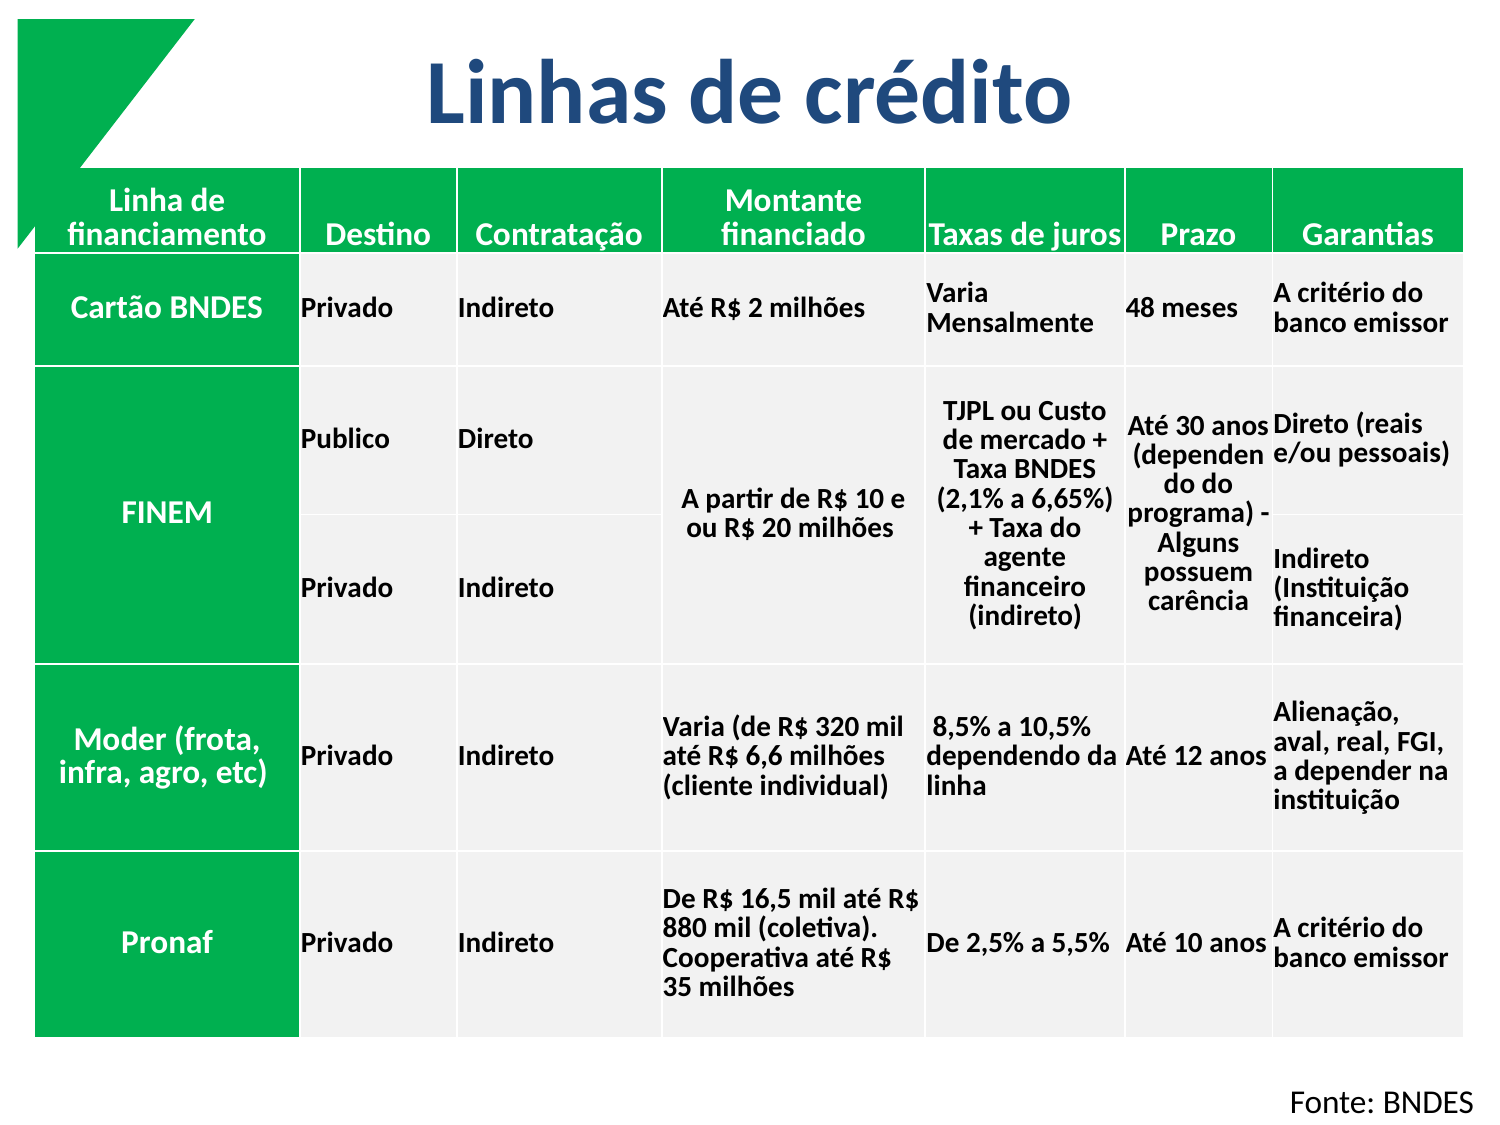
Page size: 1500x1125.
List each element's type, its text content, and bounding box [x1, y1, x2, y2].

table_cell A critério do banco emissor [1273, 254, 1463, 365]
table_cell Privado [301, 254, 456, 365]
text_box Fonte: BNDES [1274, 1073, 1500, 1125]
table_header Montante financiado [663, 168, 924, 252]
table_cell Publico [301, 367, 456, 514]
table_cell Privado [301, 665, 456, 850]
table_cell Até 12 anos [1126, 665, 1272, 850]
table_cell Indireto (Instituição financeira) [1273, 515, 1463, 663]
table_header Taxas de juros [926, 168, 1124, 252]
table_cell A partir de R$ 10 e ou R$ 20 milhões [663, 367, 924, 663]
table_cell Alienação, aval, real, FGI, a depender na instituição [1273, 665, 1463, 850]
table_cell Até 10 anos [1126, 852, 1272, 1037]
table_cell Pronaf [35, 852, 299, 1037]
title Linhas de crédito [75, 0, 1425, 166]
table_header Prazo [1126, 168, 1272, 252]
table_cell De R$ 16,5 mil até R$ 880 mil (coletiva). Cooperativa até R$ 35 milhões [663, 852, 924, 1037]
table_header Contratação [458, 168, 661, 252]
table_header Garantias [1273, 168, 1463, 252]
table_cell Cartão BNDES [35, 254, 299, 365]
table_header Linha de financiamento [35, 168, 299, 252]
table_cell FINEM [35, 367, 299, 663]
table_cell TJPL ou Custo de mercado + Taxa BNDES (2,1% a 6,65%) + Taxa do agente financeiro (indireto) [926, 367, 1124, 663]
table_cell 8,5% a 10,5% dependendo da linha [926, 665, 1124, 850]
table_cell Varia (de R$ 320 mil até R$ 6,6 milhões (cliente individual) [663, 665, 924, 850]
table_cell Indireto [458, 852, 661, 1037]
table_cell Indireto [458, 515, 661, 663]
table_cell Moder (frota, infra, agro, etc) [35, 665, 299, 850]
table_cell Até 30 anos (dependendo do programa) - Alguns possuem carência [1126, 367, 1272, 663]
table_cell Direto (reais e/ou pessoais) [1273, 367, 1463, 514]
table_cell 48 meses [1126, 254, 1272, 365]
table_cell A critério do banco emissor [1273, 852, 1463, 1037]
table_header Destino [301, 168, 456, 252]
table_cell Privado [301, 852, 456, 1037]
table_cell Privado [301, 515, 456, 663]
text_box [15, 16, 197, 251]
table_cell Varia Mensalmente [926, 254, 1124, 365]
table_cell Direto [458, 367, 661, 514]
table_cell Até R$ 2 milhões [663, 254, 924, 365]
table_cell Indireto [458, 665, 661, 850]
table_cell De 2,5% a 5,5% [926, 852, 1124, 1037]
table_cell Indireto [458, 254, 661, 365]
